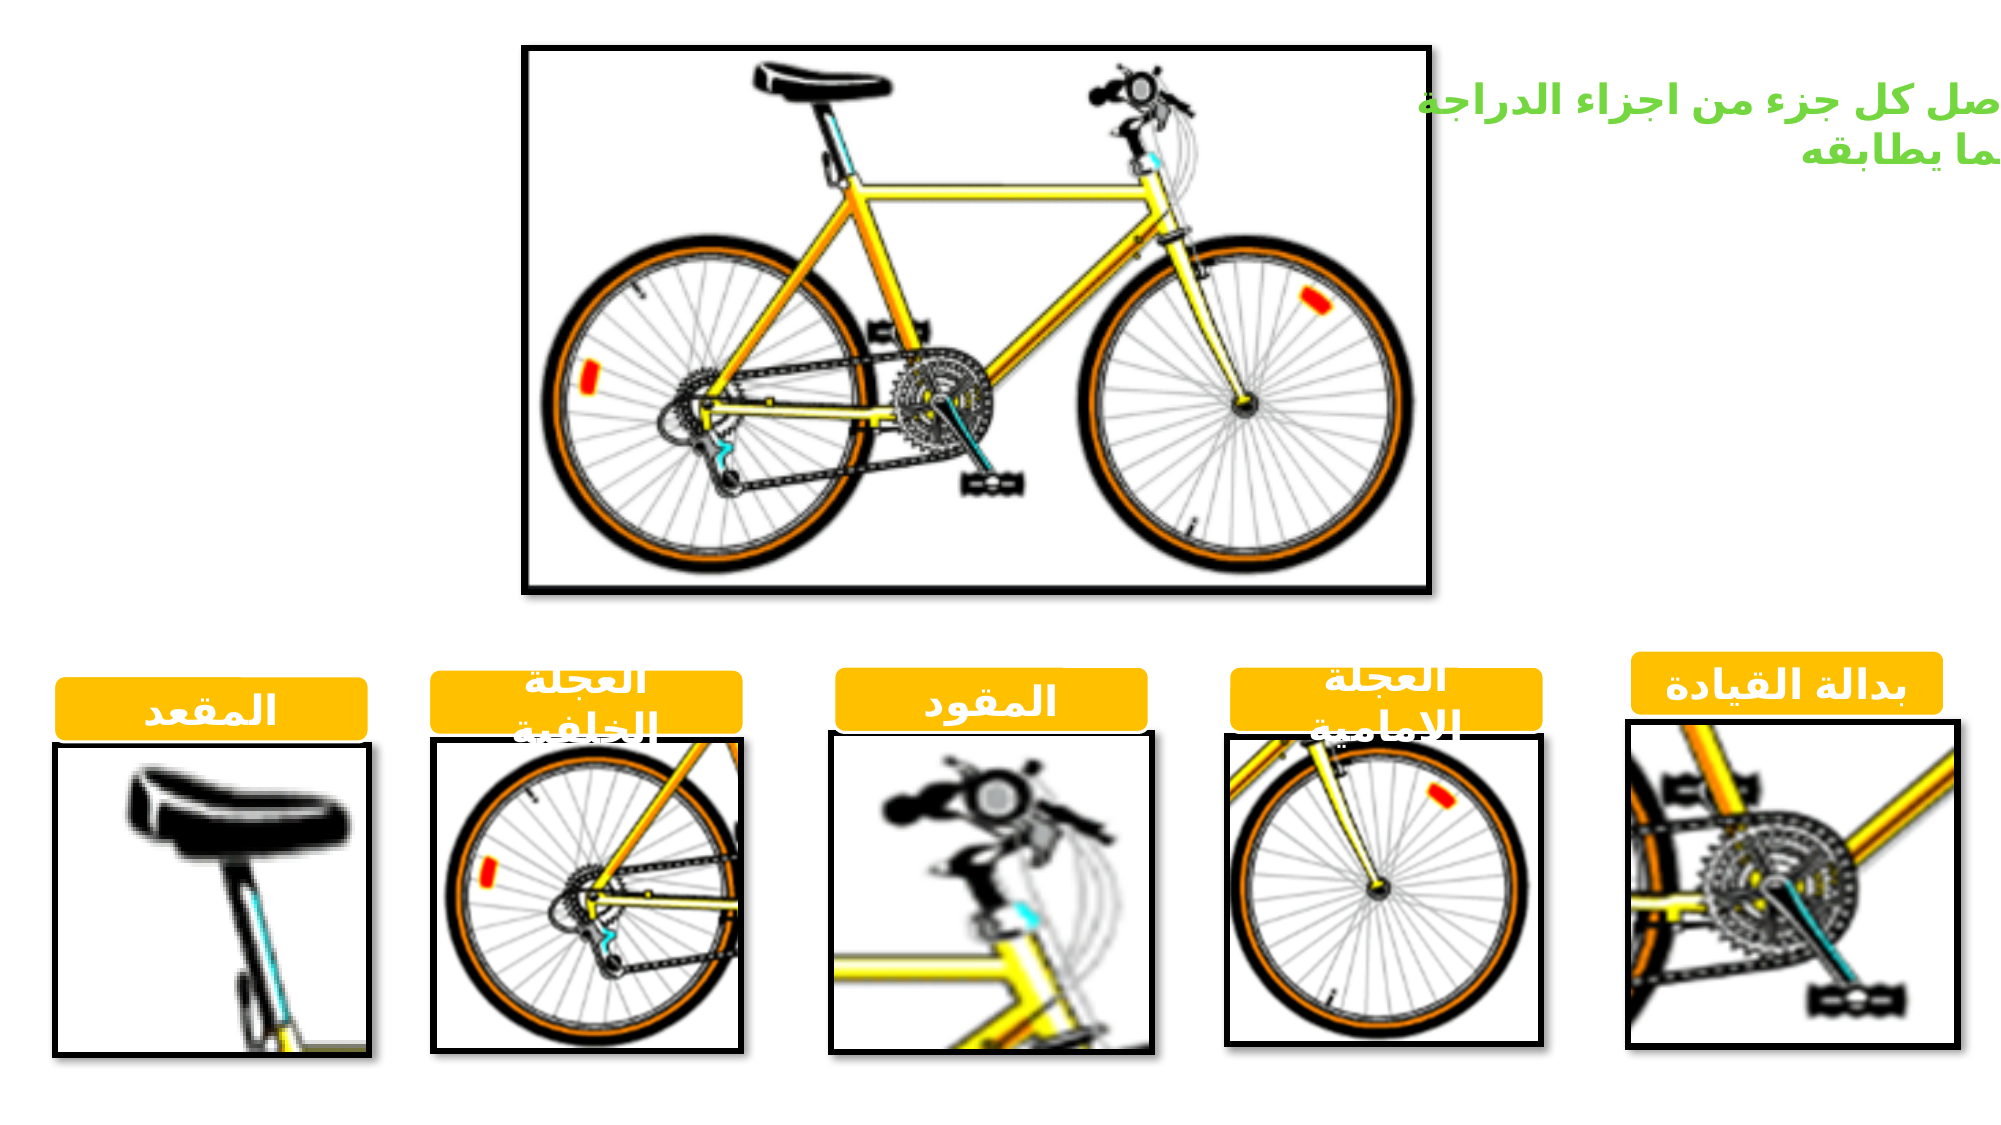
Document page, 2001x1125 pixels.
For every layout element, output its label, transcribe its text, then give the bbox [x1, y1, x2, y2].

picture [834, 736, 1150, 1050]
picture [527, 51, 1426, 589]
picture [1229, 739, 1538, 1042]
text_box المقود [832, 664, 1151, 734]
text_box العجلة الامامية [1227, 664, 1546, 734]
text_box بدالة القيادة [1627, 648, 1947, 718]
picture [58, 747, 367, 1053]
picture [436, 743, 739, 1048]
text_box المقعد [52, 674, 371, 744]
text_box العجلة الخلفية [427, 667, 746, 737]
picture [1631, 724, 1955, 1044]
text_box صل كل جزء من اجزاء الدراجة بما يطابقه [1426, 65, 2000, 181]
